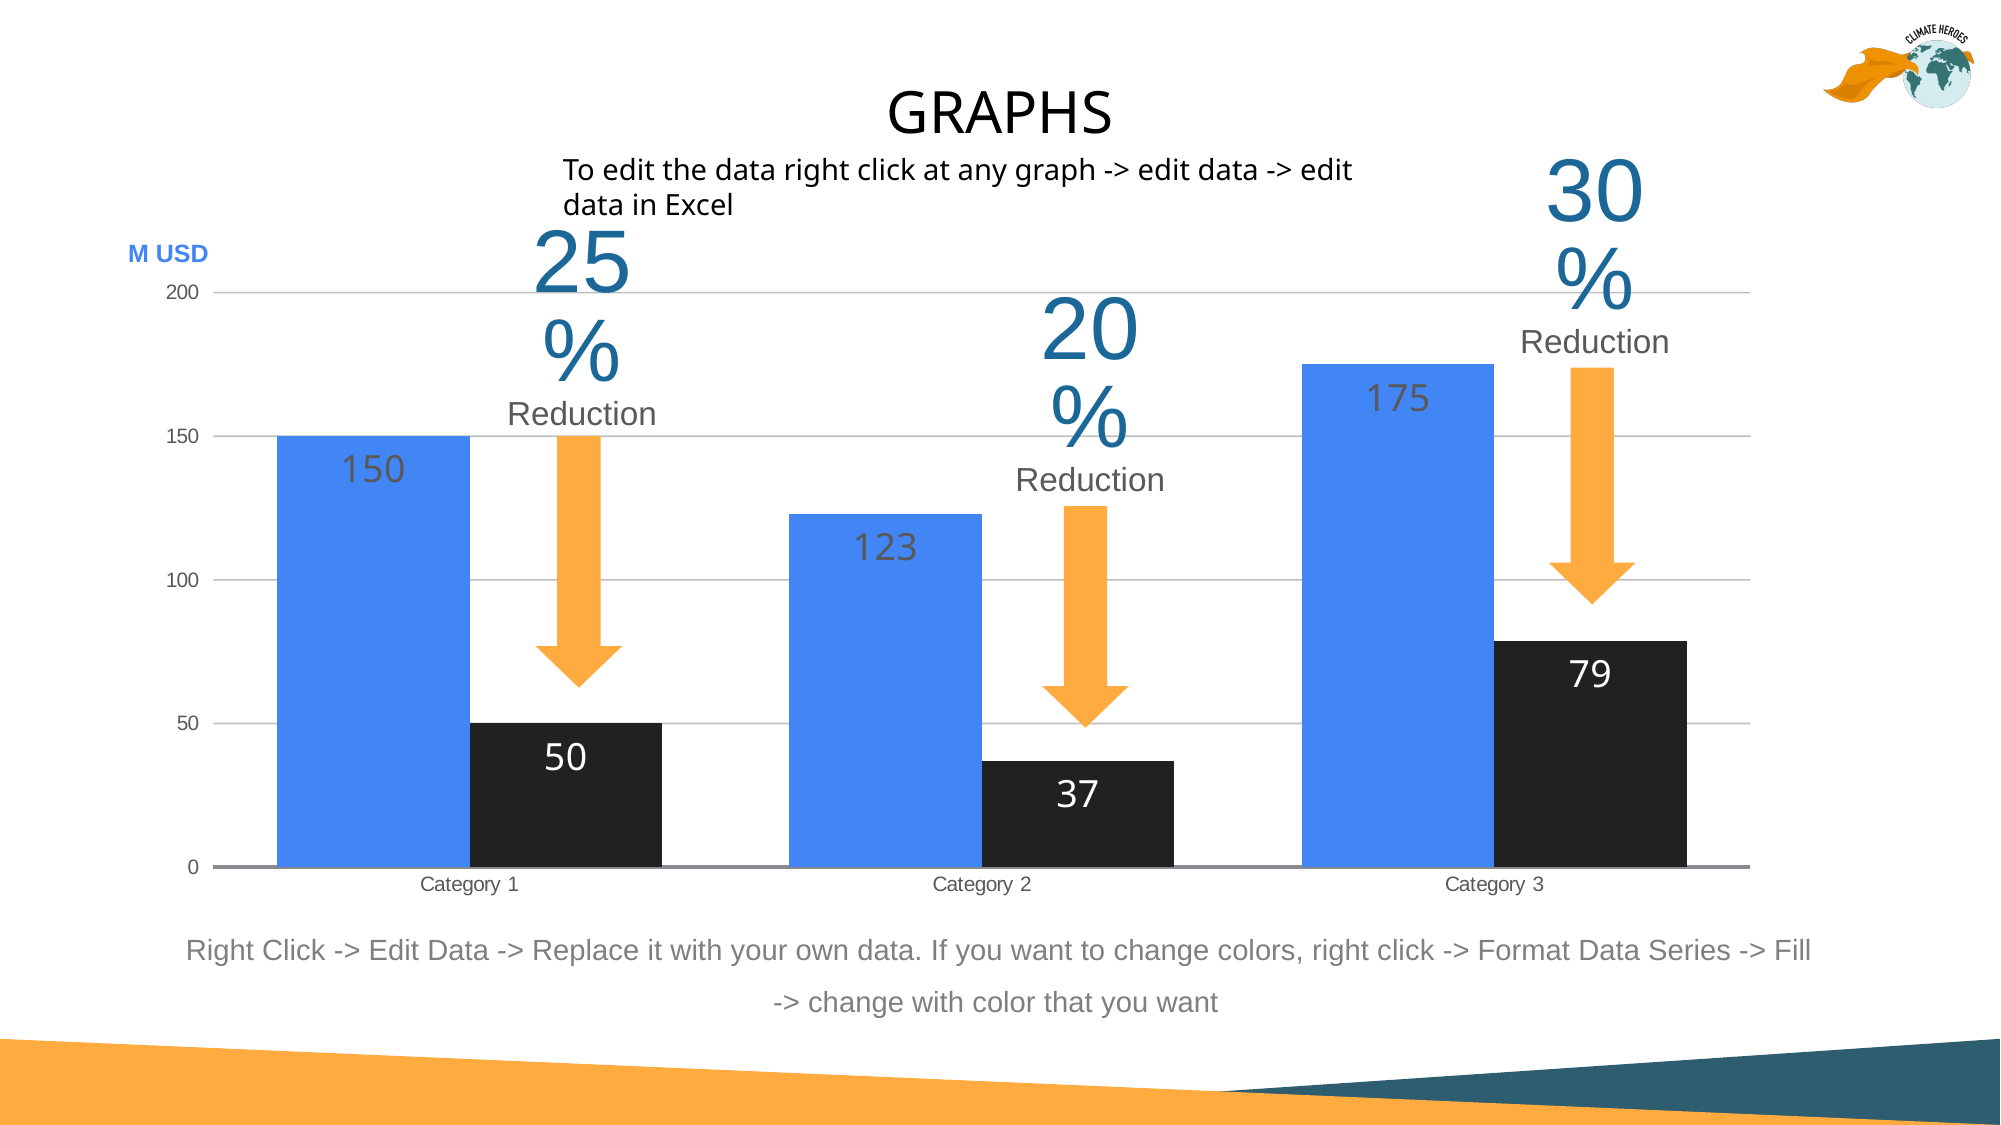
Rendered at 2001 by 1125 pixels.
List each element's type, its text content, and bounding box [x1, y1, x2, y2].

text_box 25% Reduction [489, 214, 675, 267]
chart [132, 267, 1784, 910]
text_box To edit the data right click at any graph -> edit data -> edit data in Excel [547, 143, 1425, 229]
title GRAPHS [68, 51, 1932, 178]
text_box 30% Reduction [1502, 142, 1688, 267]
text_box Right Click -> Edit Data -> Replace it with your own data. If you want to change colors, right click -> Format Data Series -> Fill -> change with color that you want [169, 905, 1831, 1016]
text_box M USD [113, 229, 227, 275]
picture [1823, 21, 1974, 108]
